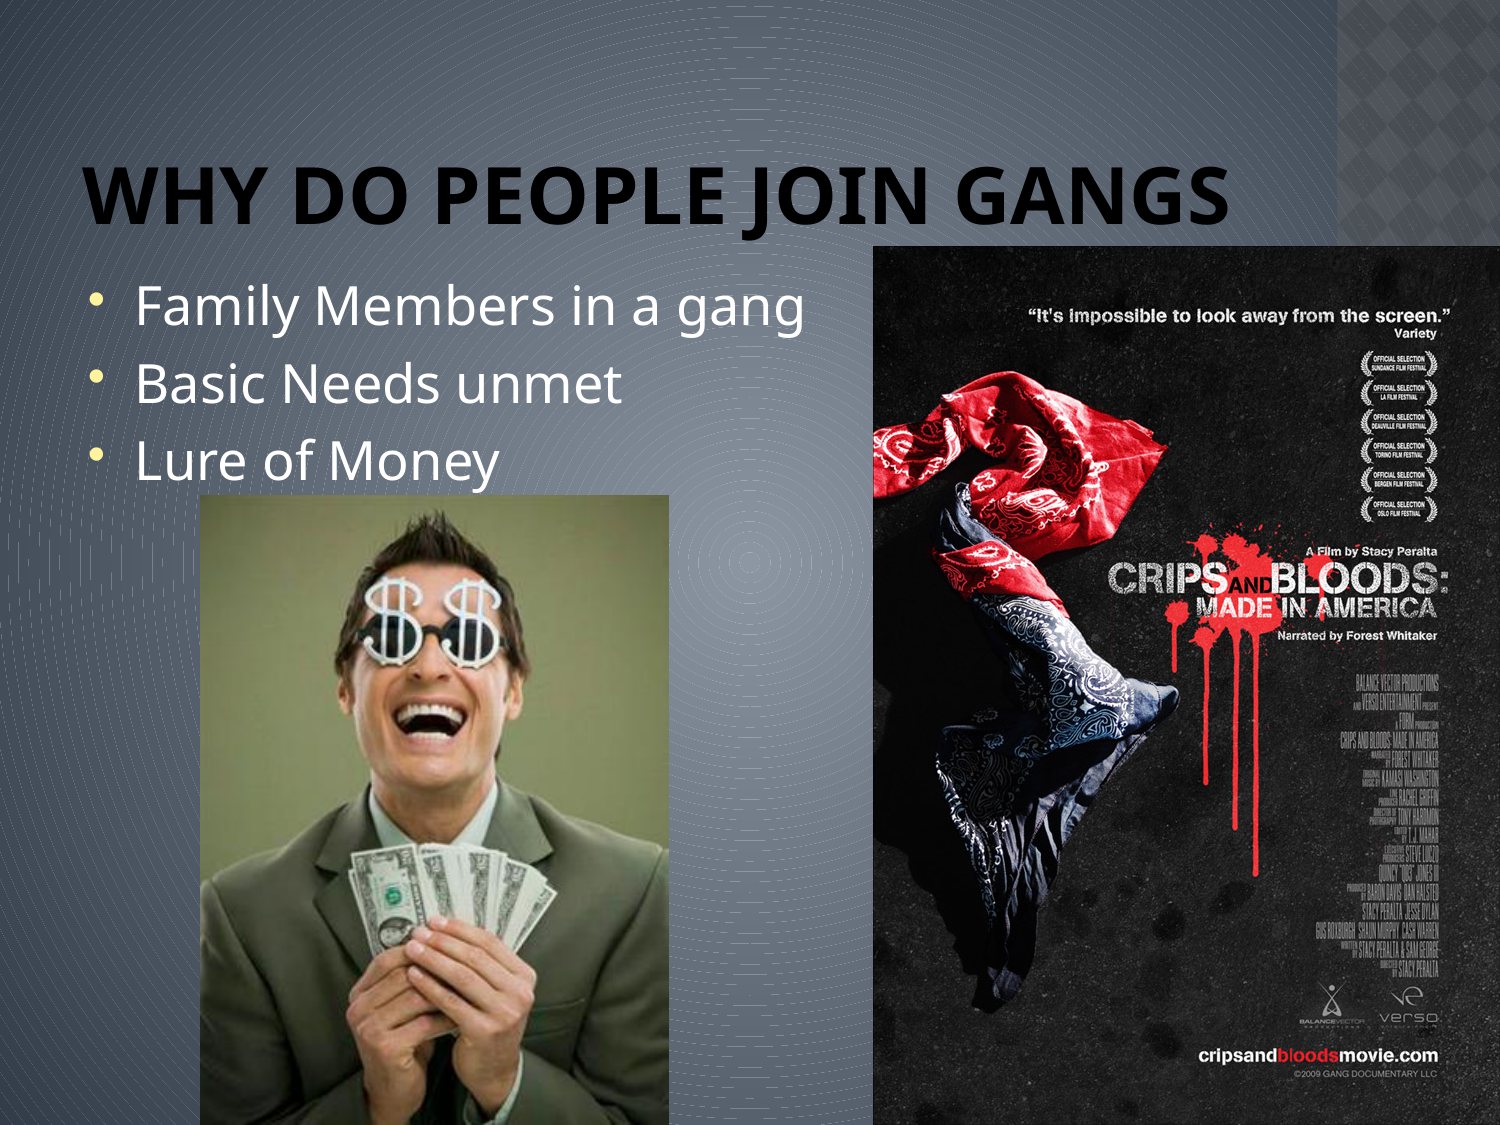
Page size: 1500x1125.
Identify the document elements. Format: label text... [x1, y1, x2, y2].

list Family Members in a gang Basic Needs unmet Lure of Money [75, 264, 867, 1059]
picture [872, 246, 1500, 1125]
picture [199, 494, 670, 1125]
title Why Do People Join Gangs [75, 52, 1263, 240]
